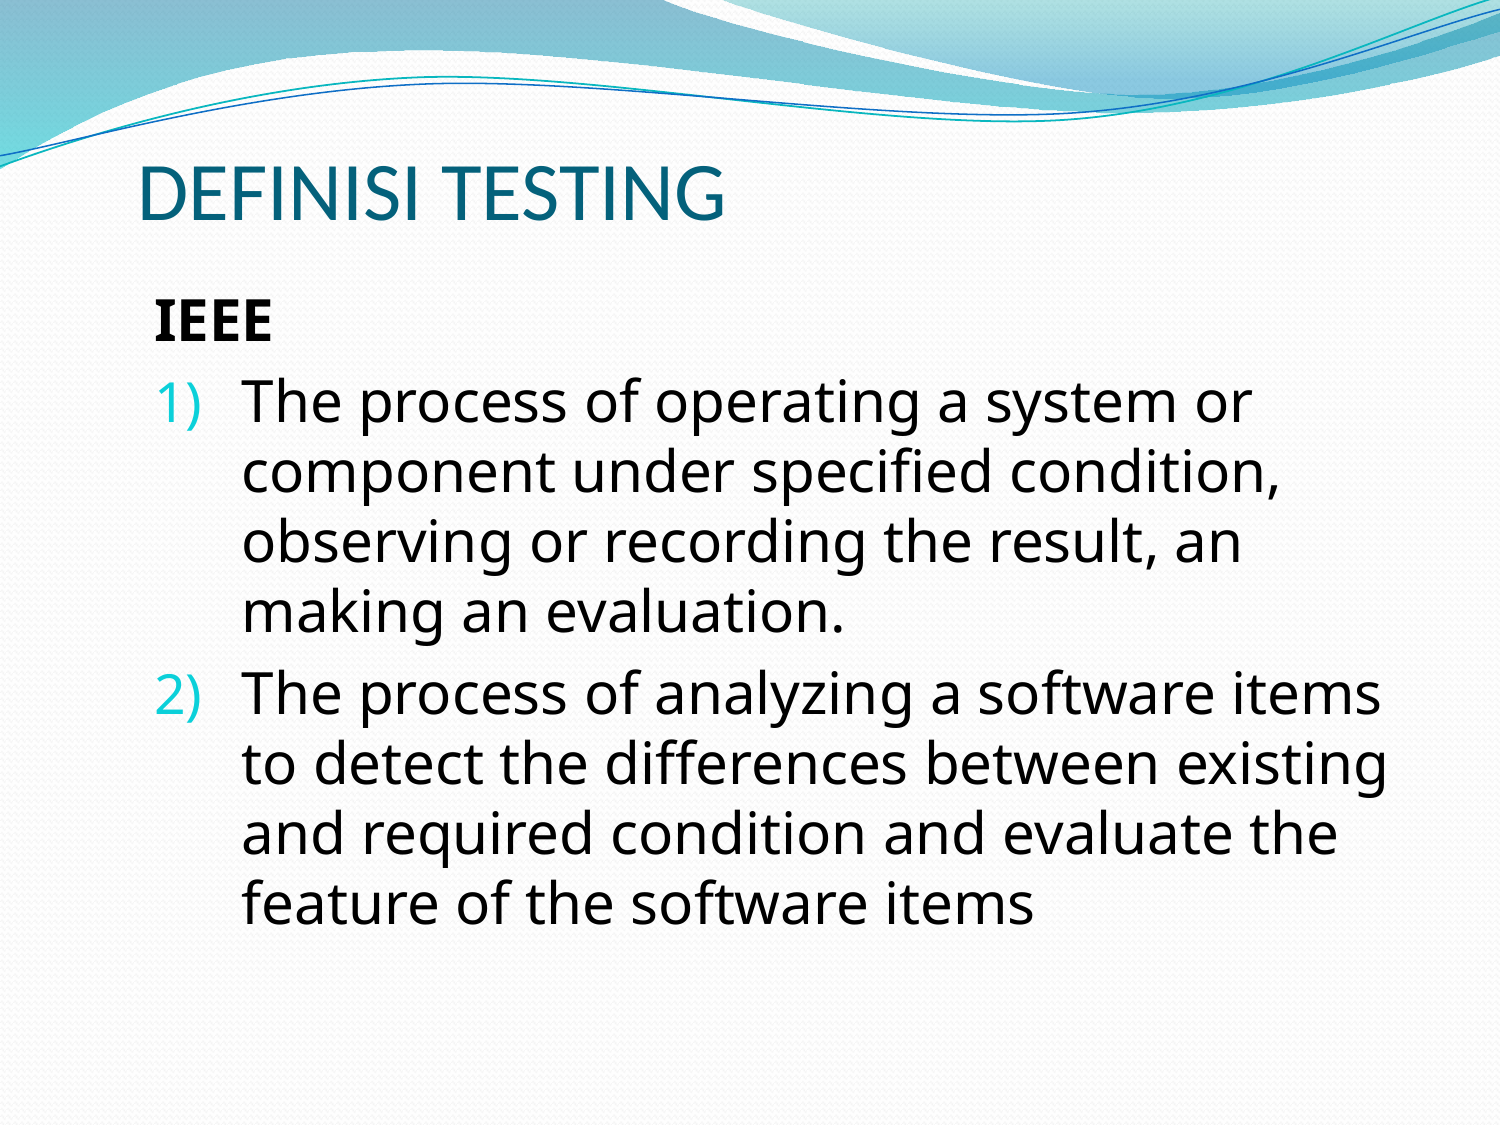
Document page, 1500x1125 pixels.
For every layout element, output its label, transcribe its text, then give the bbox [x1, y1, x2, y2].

title DEFINISI TESTING [137, 49, 1246, 237]
list IEEE The process of operating a system or component under specified condition, observing or recording the result, an making an evaluation. The process of analyzing a software items to detect the differences between existing and required condition and evaluate the feature of the software items [139, 275, 1414, 951]
